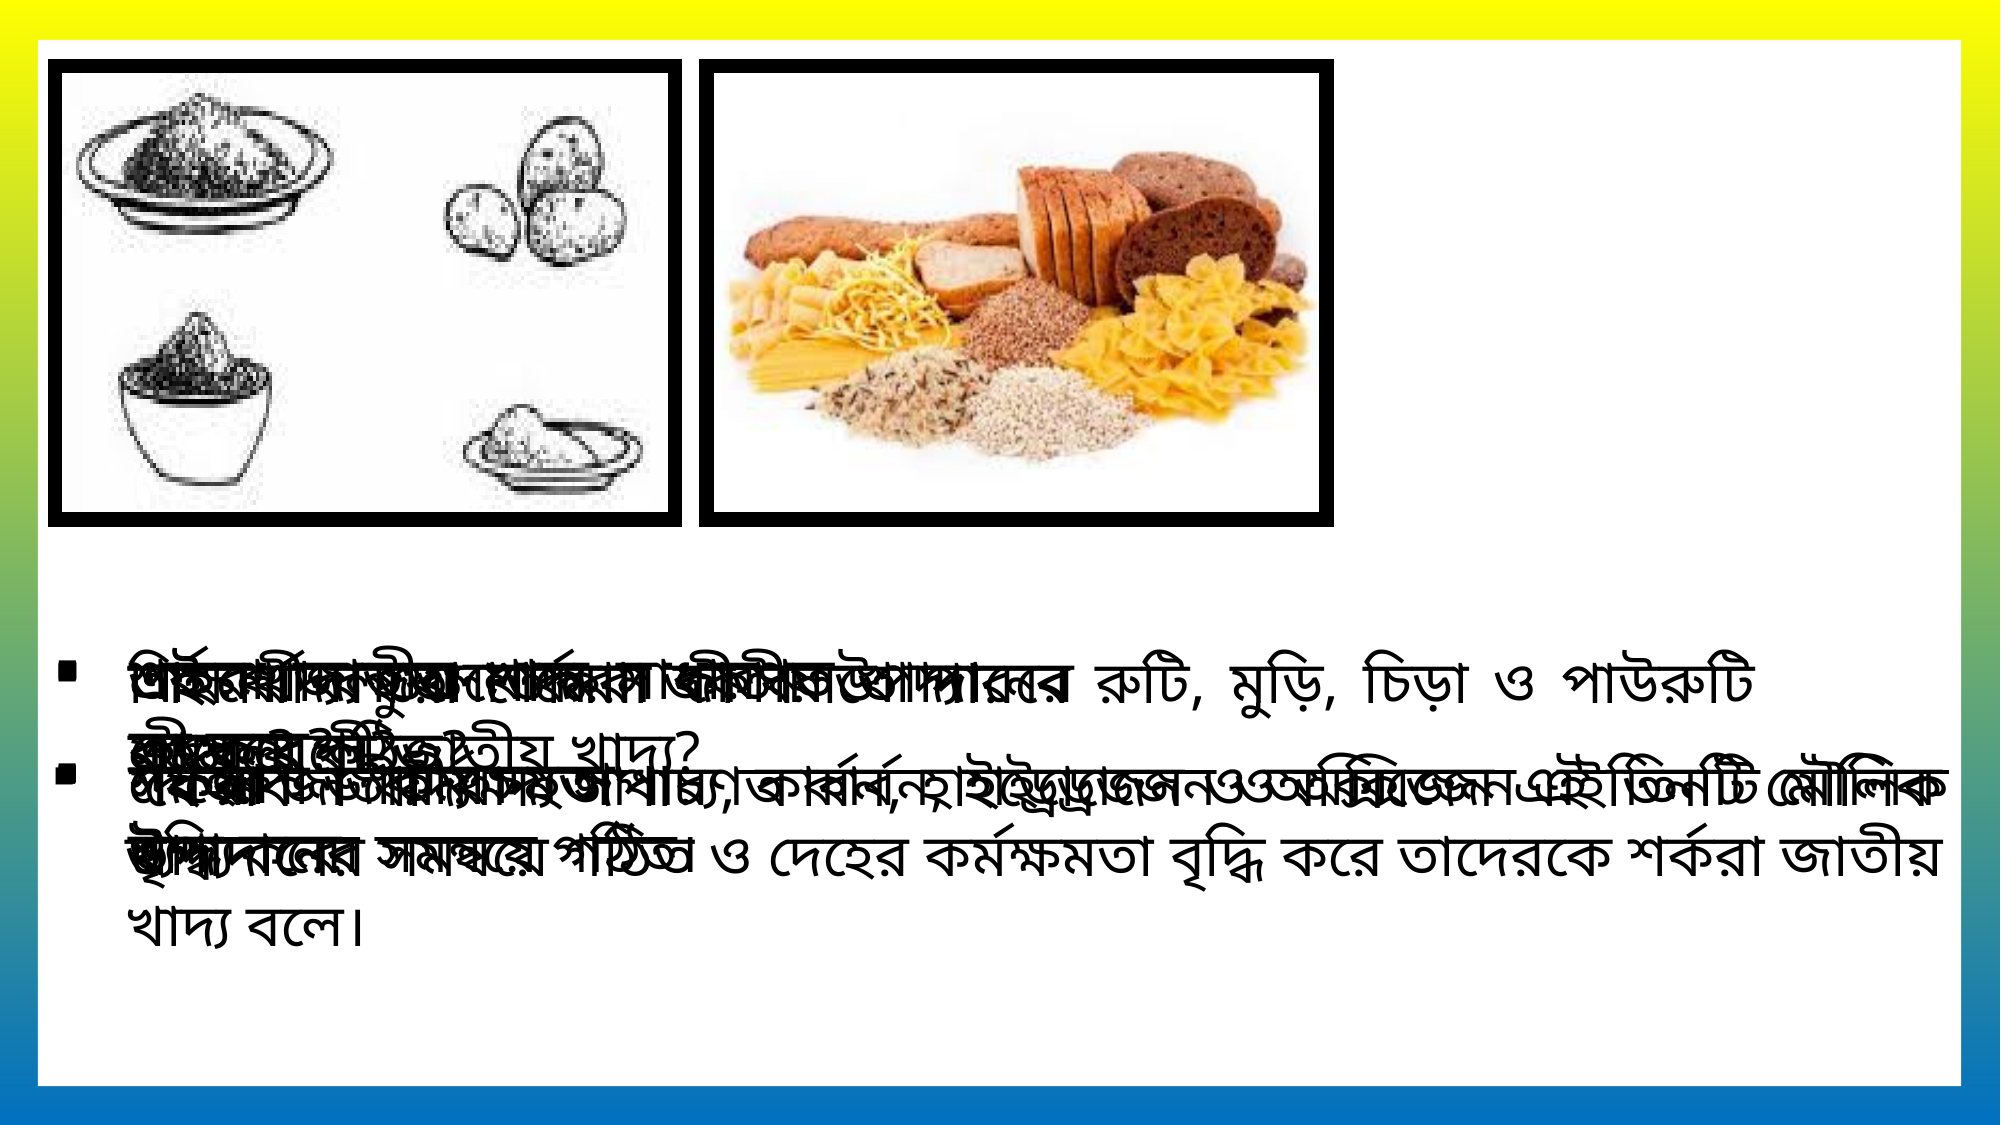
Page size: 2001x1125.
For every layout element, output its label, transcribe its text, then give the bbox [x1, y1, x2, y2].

text_box তাহলে বলতো শর্করা জাতীয় খাদ্য কাকে বলে? [39, 636, 977, 740]
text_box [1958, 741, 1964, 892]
text_box যে সকল খাদ্য সহজপাচ্য, কার্বন, হাইড্রোজেন ও অক্সিজেন এই তিনটি মৌলিক উপাদানের সমন্বয়ে গঠিত ও দেহের কর্মক্ষমতা বৃদ্ধি করে তাদেরকে শর্করা জাতীয় খাদ্য বলে। [36, 740, 1958, 966]
picture [61, 73, 668, 513]
picture [713, 73, 1320, 513]
text_box শিক্ষার্থী বন্ধুরা তোমরা কী বলতে পারবে রুটি, মুড়ি, চিড়া ও পাউরুটি এগুলো কী জাতীয় খাদ্য? [977, 638, 1770, 740]
